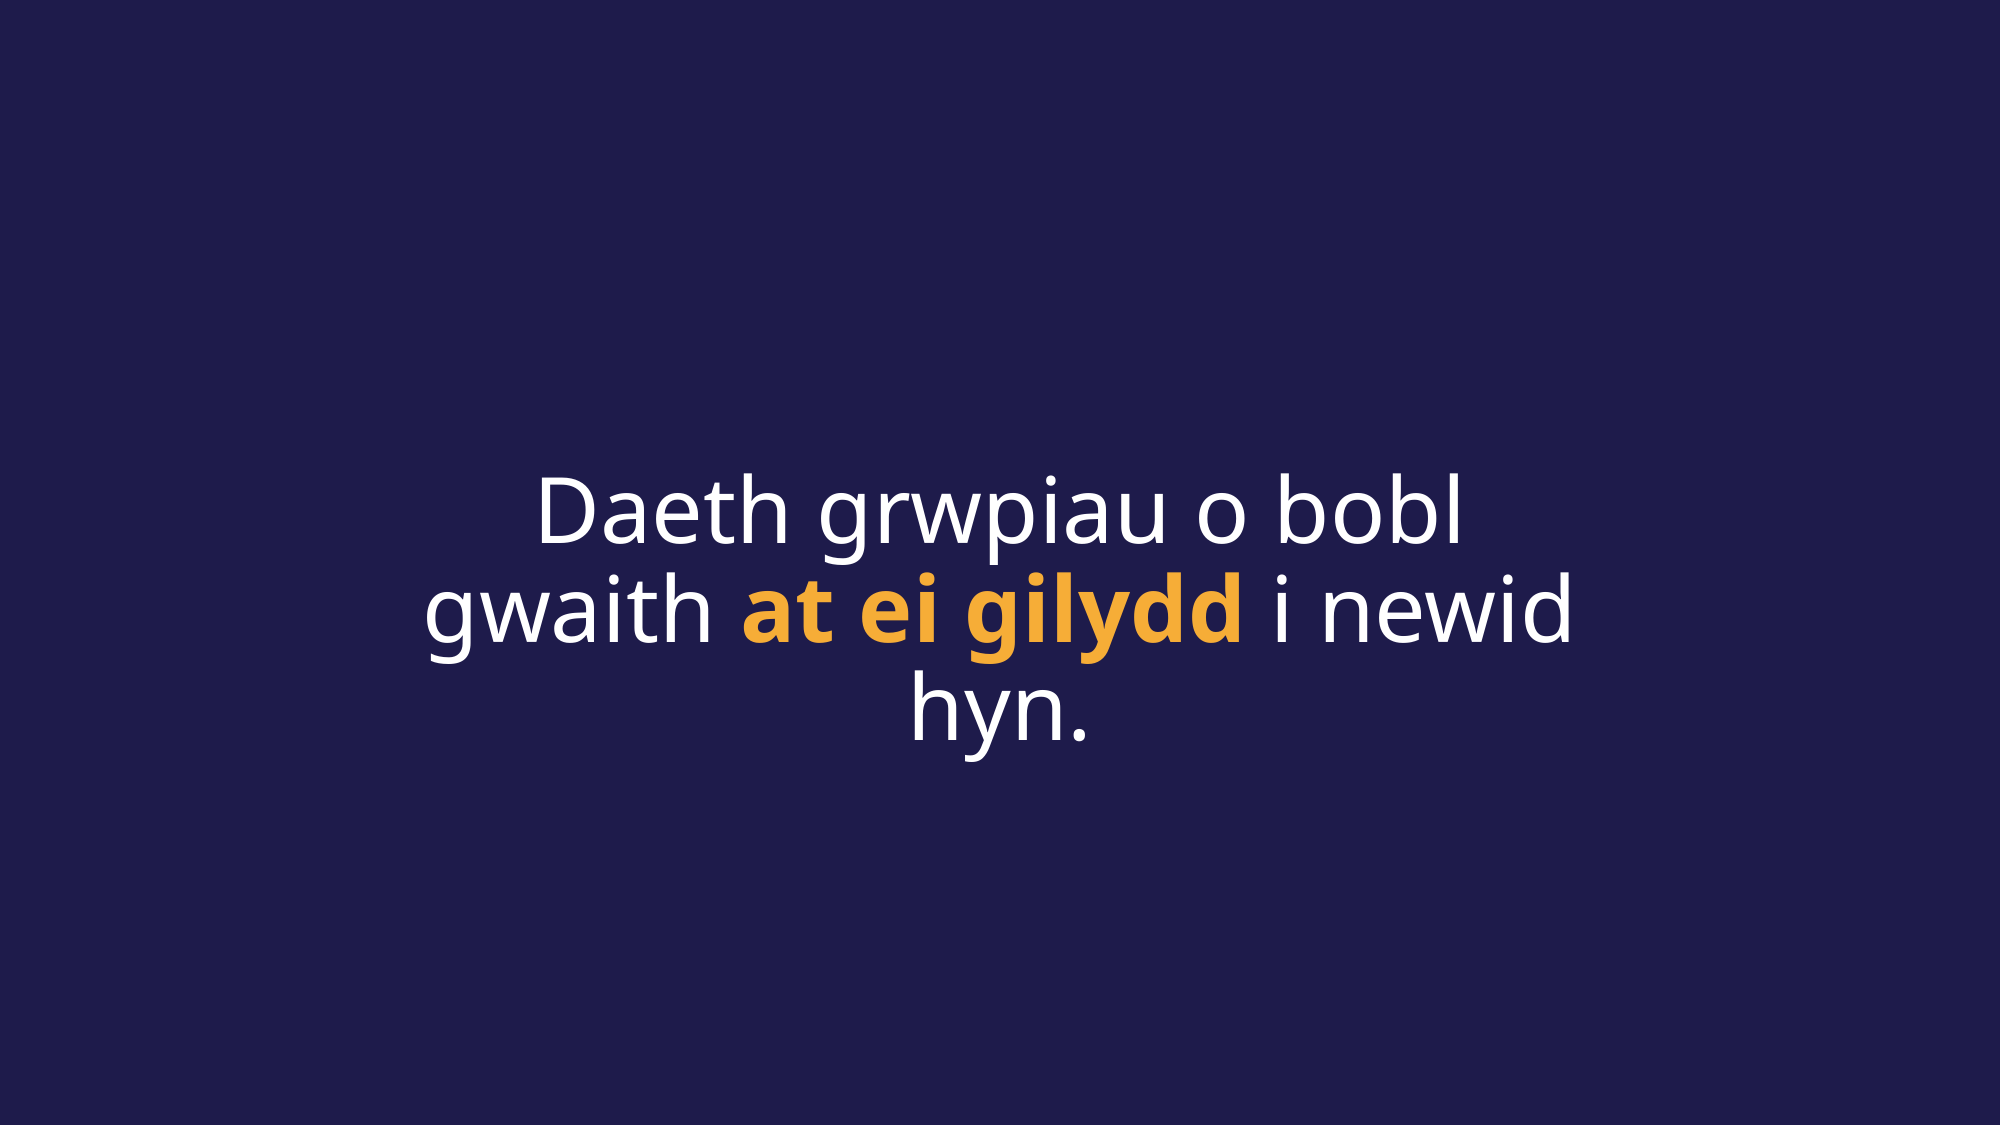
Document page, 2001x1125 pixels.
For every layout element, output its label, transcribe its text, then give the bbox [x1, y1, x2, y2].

list Daeth grwpiau o bobl gwaith at ei gilydd i newid hyn. [370, 456, 1630, 669]
